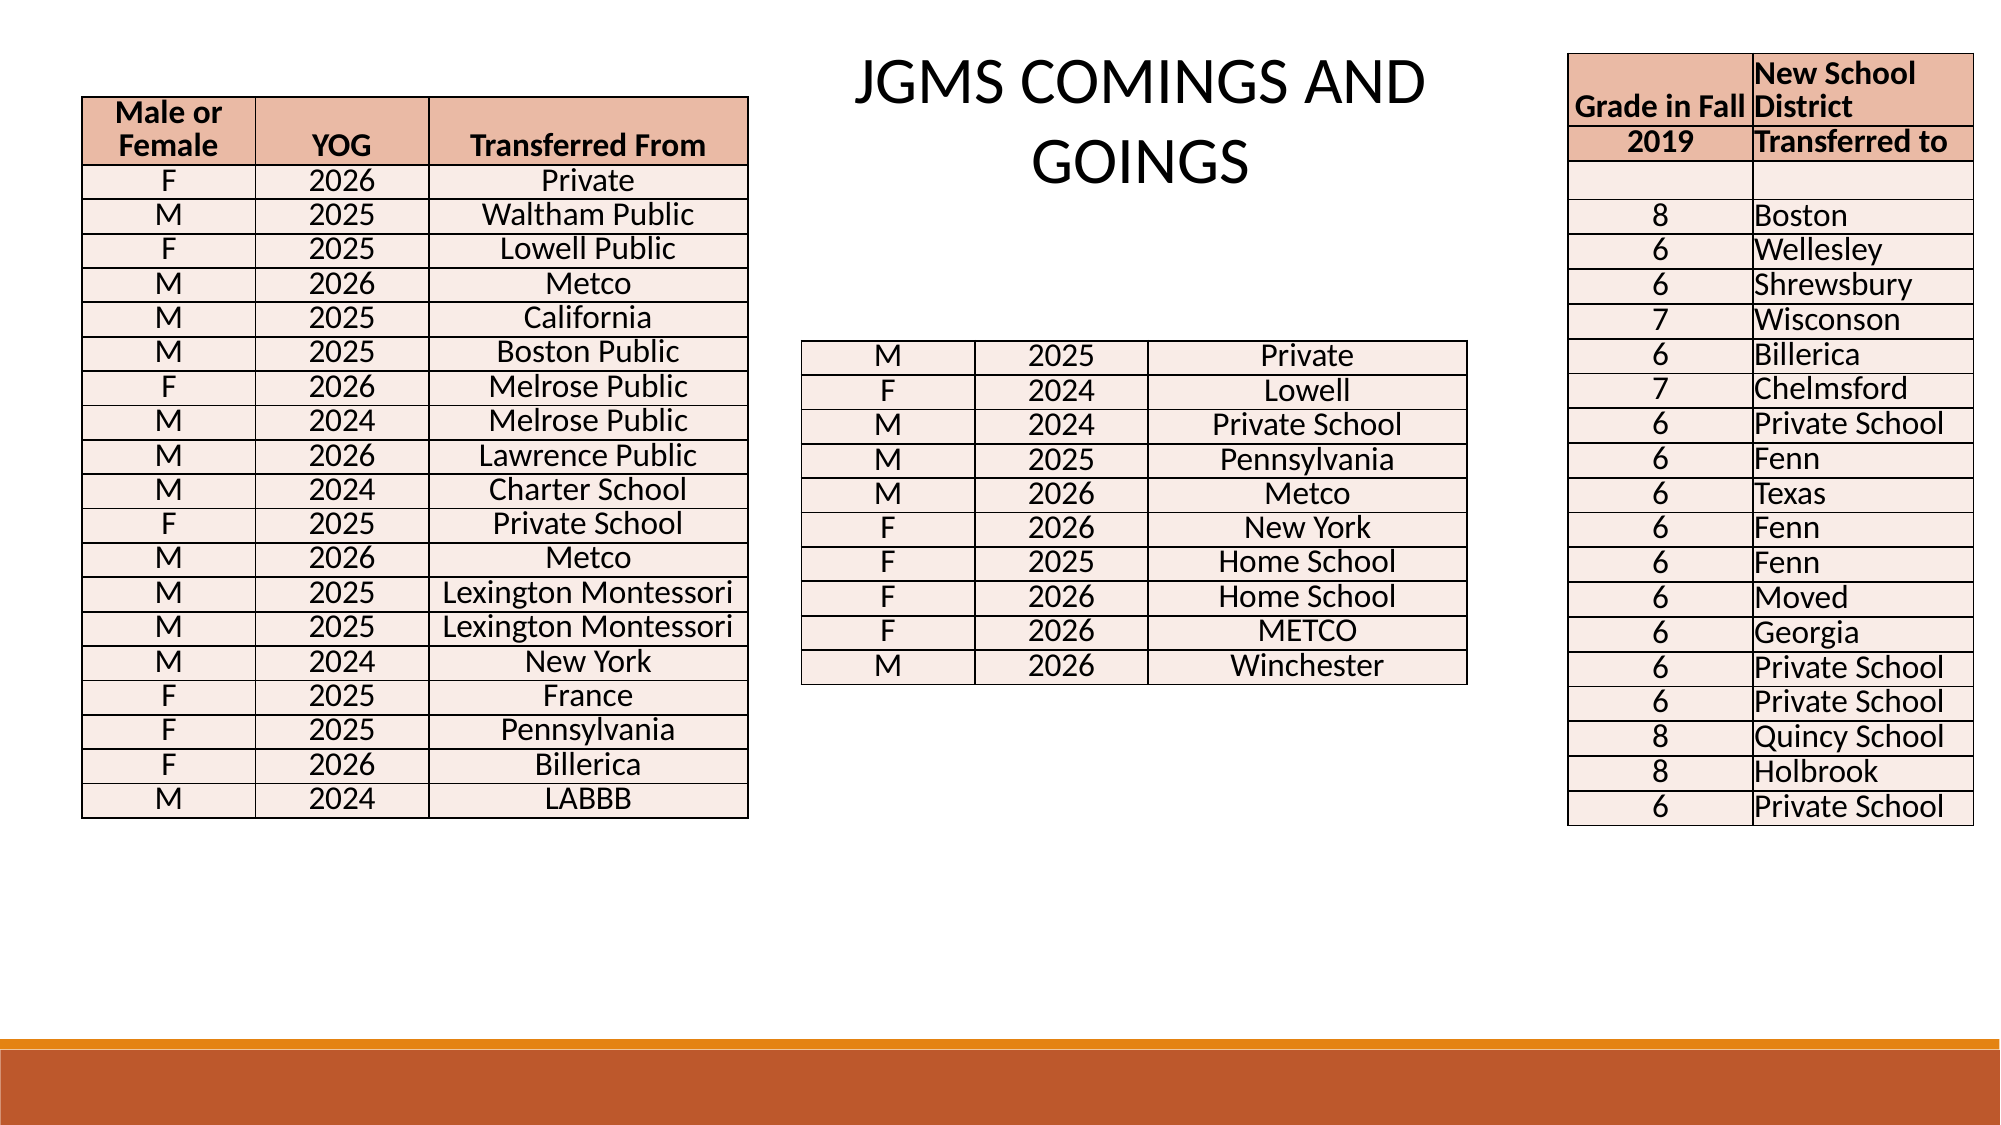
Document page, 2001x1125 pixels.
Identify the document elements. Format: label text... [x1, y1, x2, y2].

table_cell F [802, 582, 974, 615]
table_cell 6 [1569, 653, 1752, 686]
table_cell 2024 [256, 647, 428, 680]
table_cell M [83, 338, 255, 370]
table_cell 2025 [256, 200, 428, 233]
table_cell 6 [1569, 235, 1752, 268]
table_cell 2026 [256, 269, 428, 301]
table_cell M [83, 784, 255, 817]
table_header 2025 [976, 342, 1147, 374]
table_header YOG [256, 98, 428, 164]
table_cell 6 [1569, 687, 1752, 720]
table_cell F [83, 372, 255, 405]
table_cell Private [430, 166, 747, 198]
table_cell Private School [430, 509, 747, 542]
table_cell 2026 [976, 651, 1147, 684]
table_header M [802, 342, 974, 374]
table_cell F [83, 235, 255, 267]
table_cell Lawrence Public [430, 441, 747, 473]
table_cell 6 [1569, 583, 1752, 616]
table_cell Wisconson [1754, 305, 1973, 338]
table_cell 2025 [256, 338, 428, 370]
table_cell Boston Public [430, 338, 747, 370]
table_cell M [83, 303, 255, 336]
table_cell Billerica [430, 750, 747, 783]
table_header Grade in Fall [1569, 54, 1752, 125]
table_cell M [83, 578, 255, 611]
table_cell Lowell [1149, 376, 1466, 409]
table_cell 2025 [976, 445, 1147, 477]
table_cell M [802, 445, 974, 477]
table_cell METCO [1149, 617, 1466, 649]
table_header New School District [1754, 54, 1973, 125]
table_cell 6 [1569, 444, 1752, 477]
table_cell 2024 [256, 406, 428, 439]
table_cell F [83, 509, 255, 542]
table_cell 8 [1569, 722, 1752, 755]
table_cell M [83, 647, 255, 680]
table_cell Boston [1754, 200, 1973, 233]
table_cell 6 [1569, 618, 1752, 651]
table_cell F [802, 617, 974, 649]
table_cell [1569, 162, 1752, 199]
table_cell Private School [1754, 653, 1973, 686]
table_cell 2024 [976, 376, 1147, 409]
table_cell California [430, 303, 747, 336]
table_cell 6 [1569, 409, 1752, 442]
table_cell New York [430, 647, 747, 680]
table_cell M [83, 544, 255, 576]
table_cell 2025 [256, 303, 428, 336]
table_cell Winchester [1149, 651, 1466, 684]
table_cell Chelmsford [1754, 374, 1973, 407]
table_cell 2024 [256, 475, 428, 508]
table_cell New York [1149, 513, 1466, 546]
table_cell Transferred to [1754, 127, 1973, 160]
table_cell 2025 [256, 509, 428, 542]
table_cell 2026 [976, 582, 1147, 615]
table_cell M [83, 475, 255, 508]
table_cell Waltham Public [430, 200, 747, 233]
table_cell 7 [1569, 305, 1752, 338]
table_cell Melrose Public [430, 372, 747, 405]
table_cell M [83, 200, 255, 233]
table_cell Wellesley [1754, 235, 1973, 268]
table_cell 2025 [256, 613, 428, 645]
table_cell 6 [1569, 479, 1752, 512]
table_cell 2026 [256, 441, 428, 473]
table_cell M [83, 441, 255, 473]
table_cell 2026 [256, 166, 428, 198]
table_header Transferred From [430, 98, 747, 164]
table_cell 6 [1569, 270, 1752, 303]
table_cell Private School [1754, 409, 1973, 442]
table_cell 2025 [256, 578, 428, 611]
table_cell Home School [1149, 582, 1466, 615]
table_cell [1754, 162, 1973, 199]
table_cell 2025 [256, 681, 428, 714]
table_cell M [802, 651, 974, 684]
table_cell F [83, 681, 255, 714]
table_cell 2025 [976, 548, 1147, 580]
table_cell LABBB [430, 784, 747, 817]
table_cell 2026 [976, 513, 1147, 546]
table_cell 2026 [256, 750, 428, 783]
table_cell 2026 [976, 479, 1147, 512]
table_cell Shrewsbury [1754, 270, 1973, 303]
table_cell 2025 [256, 716, 428, 748]
table_cell 2026 [256, 372, 428, 405]
table_cell Lowell Public [430, 235, 747, 267]
table_cell Lexington Montessori [430, 613, 747, 645]
table_cell Fenn [1754, 513, 1973, 546]
text_box JGMS COMINGS AND GOINGS [767, 29, 1515, 205]
table_cell Melrose Public [430, 406, 747, 439]
table_header Private [1149, 342, 1466, 374]
table_cell Pennsylvania [1149, 445, 1466, 477]
table_cell F [802, 548, 974, 580]
table_cell 6 [1569, 792, 1752, 825]
table_cell Georgia [1754, 618, 1973, 651]
table_cell Metco [430, 544, 747, 576]
table_cell Pennsylvania [430, 716, 747, 748]
table_cell F [83, 750, 255, 783]
table_cell F [802, 513, 974, 546]
table_cell Home School [1149, 548, 1466, 580]
table_cell M [83, 406, 255, 439]
table_cell 8 [1569, 200, 1752, 233]
table_cell 6 [1569, 340, 1752, 373]
table_cell Moved [1754, 583, 1973, 616]
table_cell Private School [1149, 410, 1466, 443]
table_cell 6 [1569, 548, 1752, 581]
table_cell Private School [1754, 792, 1973, 825]
table_cell 7 [1569, 374, 1752, 407]
table_cell 2024 [976, 410, 1147, 443]
table_cell Fenn [1754, 548, 1973, 581]
table_cell 2025 [256, 235, 428, 267]
table_cell F [802, 376, 974, 409]
table_cell Charter School [430, 475, 747, 508]
table_cell Metco [1149, 479, 1466, 512]
table_cell 8 [1569, 757, 1752, 790]
table_cell Fenn [1754, 444, 1973, 477]
table_cell F [83, 166, 255, 198]
table_cell M [802, 410, 974, 443]
table_cell Billerica [1754, 340, 1973, 373]
table_cell M [83, 269, 255, 301]
table_cell 2019 [1569, 127, 1752, 160]
table_cell Texas [1754, 479, 1973, 512]
table_cell Quincy School [1754, 722, 1973, 755]
table_header Male or Female [83, 98, 255, 164]
table_cell 2026 [256, 544, 428, 576]
table_cell France [430, 681, 747, 714]
table_cell 2024 [256, 784, 428, 817]
table_cell Private School [1754, 687, 1973, 720]
table_cell Metco [430, 269, 747, 301]
table_cell F [83, 716, 255, 748]
table_cell M [83, 613, 255, 645]
table_cell Lexington Montessori [430, 578, 747, 611]
table_cell M [802, 479, 974, 512]
table_cell 6 [1569, 513, 1752, 546]
table_cell Holbrook [1754, 757, 1973, 790]
table_cell 2026 [976, 617, 1147, 649]
